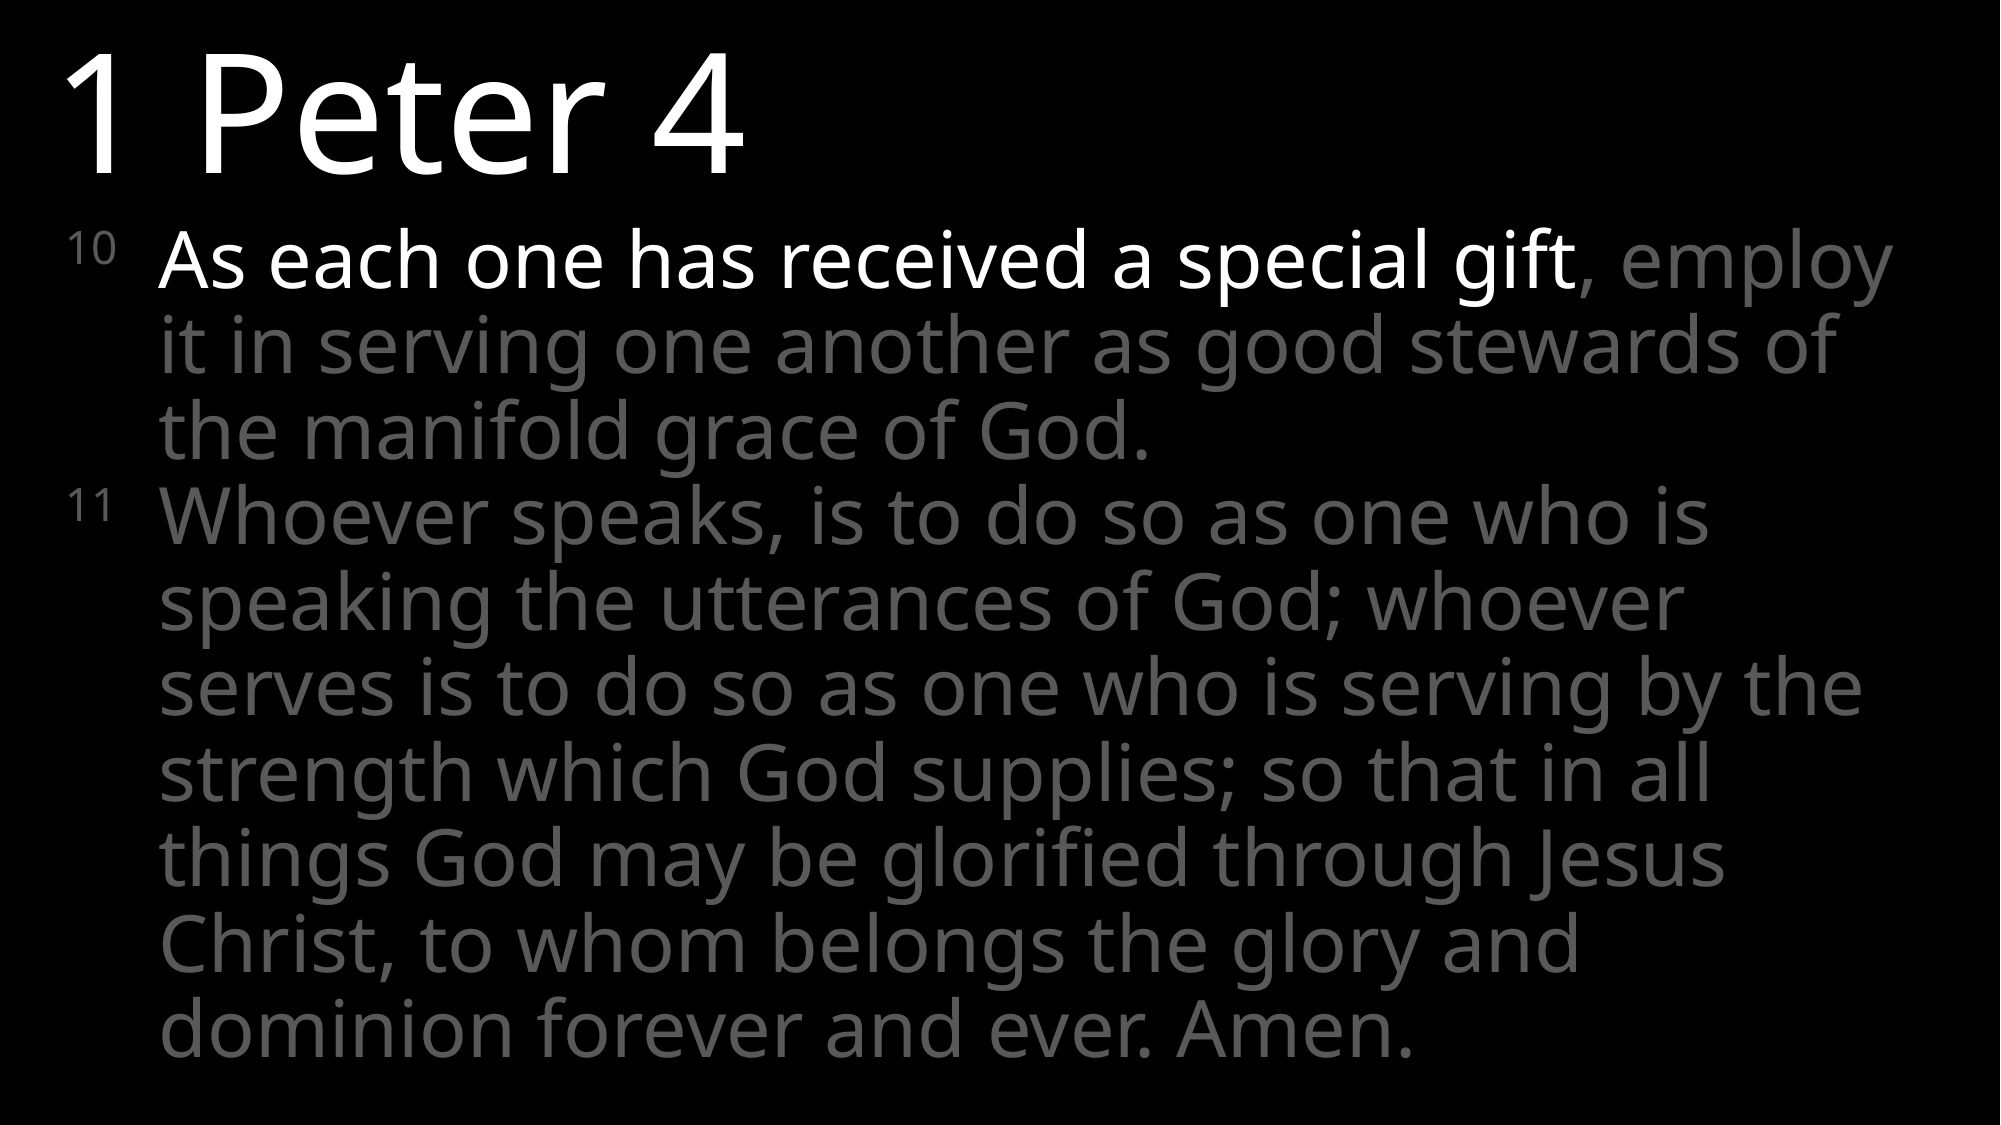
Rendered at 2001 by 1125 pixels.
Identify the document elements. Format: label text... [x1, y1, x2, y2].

text_box 1 Peter 4 [37, 0, 1838, 215]
text_box 10 As each one has received a special gift, employ it in serving one another as good stewards of the manifold grace of God. 11 Whoever speaks, is to do so as one who is speaking the utterances of God; whoever serves is to do so as one who is serving by the strength which God supplies; so that in all things God may be glorified through Jesus Christ, to whom belongs the glory and dominion forever and ever. Amen. [49, 212, 1913, 1083]
